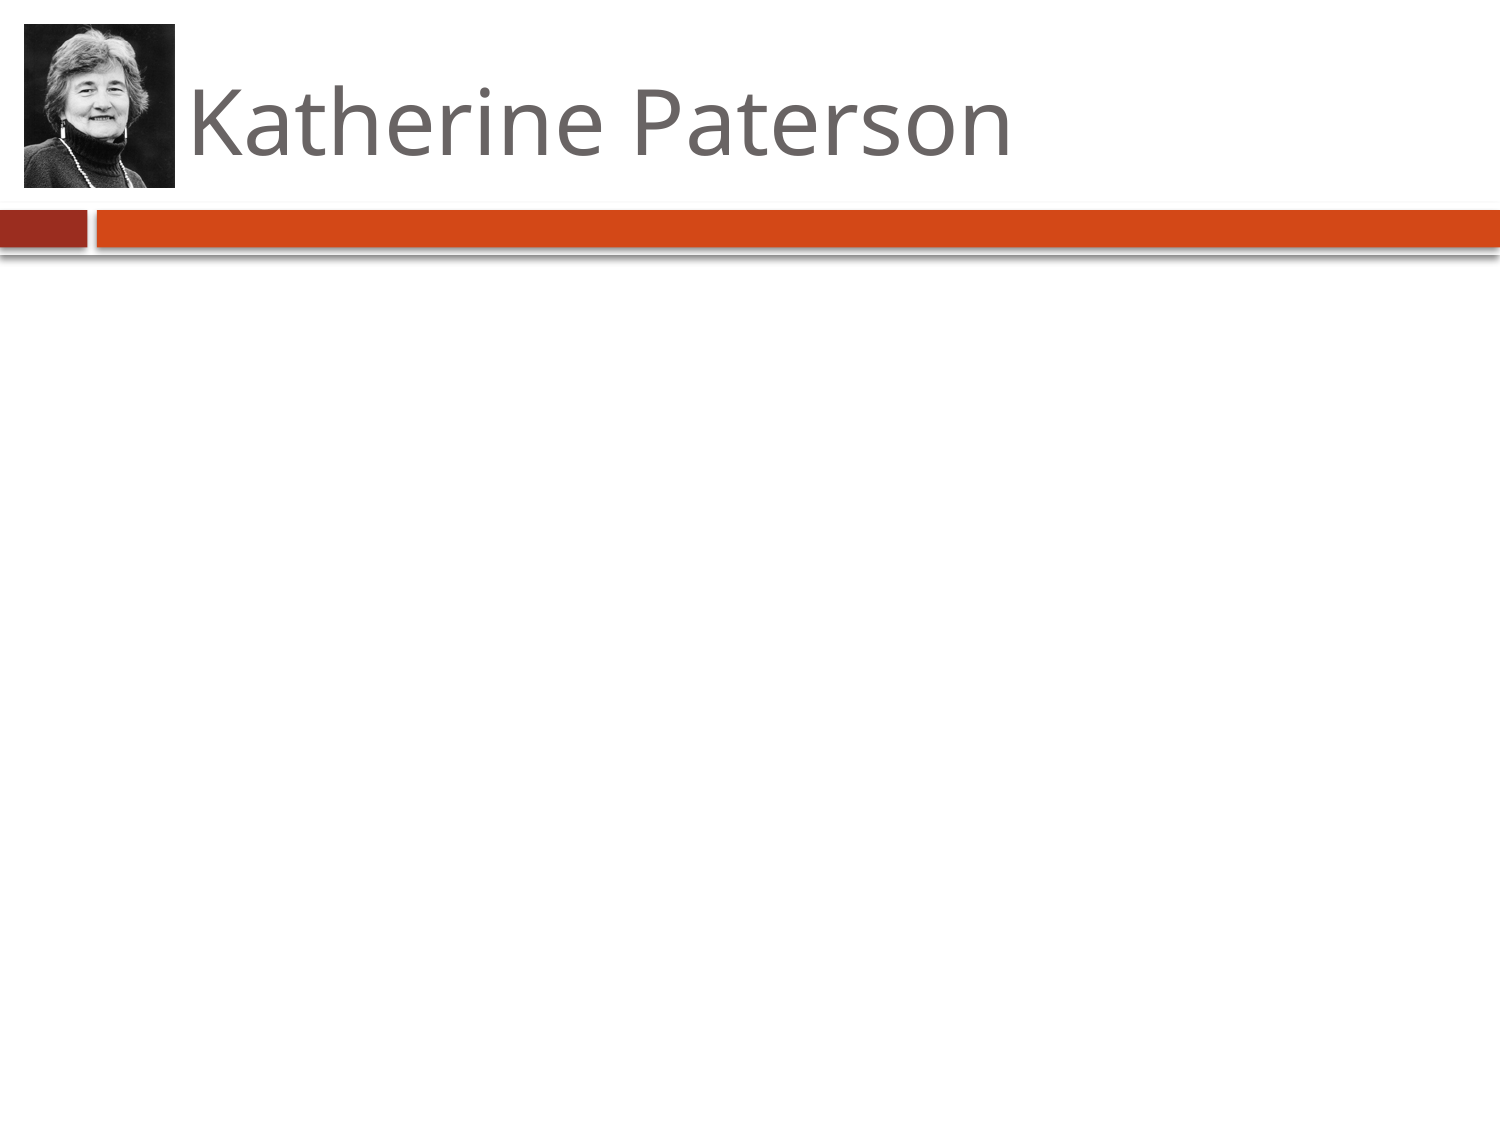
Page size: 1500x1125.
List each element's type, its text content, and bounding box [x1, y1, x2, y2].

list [24, 24, 176, 189]
title Katherine Paterson [100, 37, 1438, 200]
